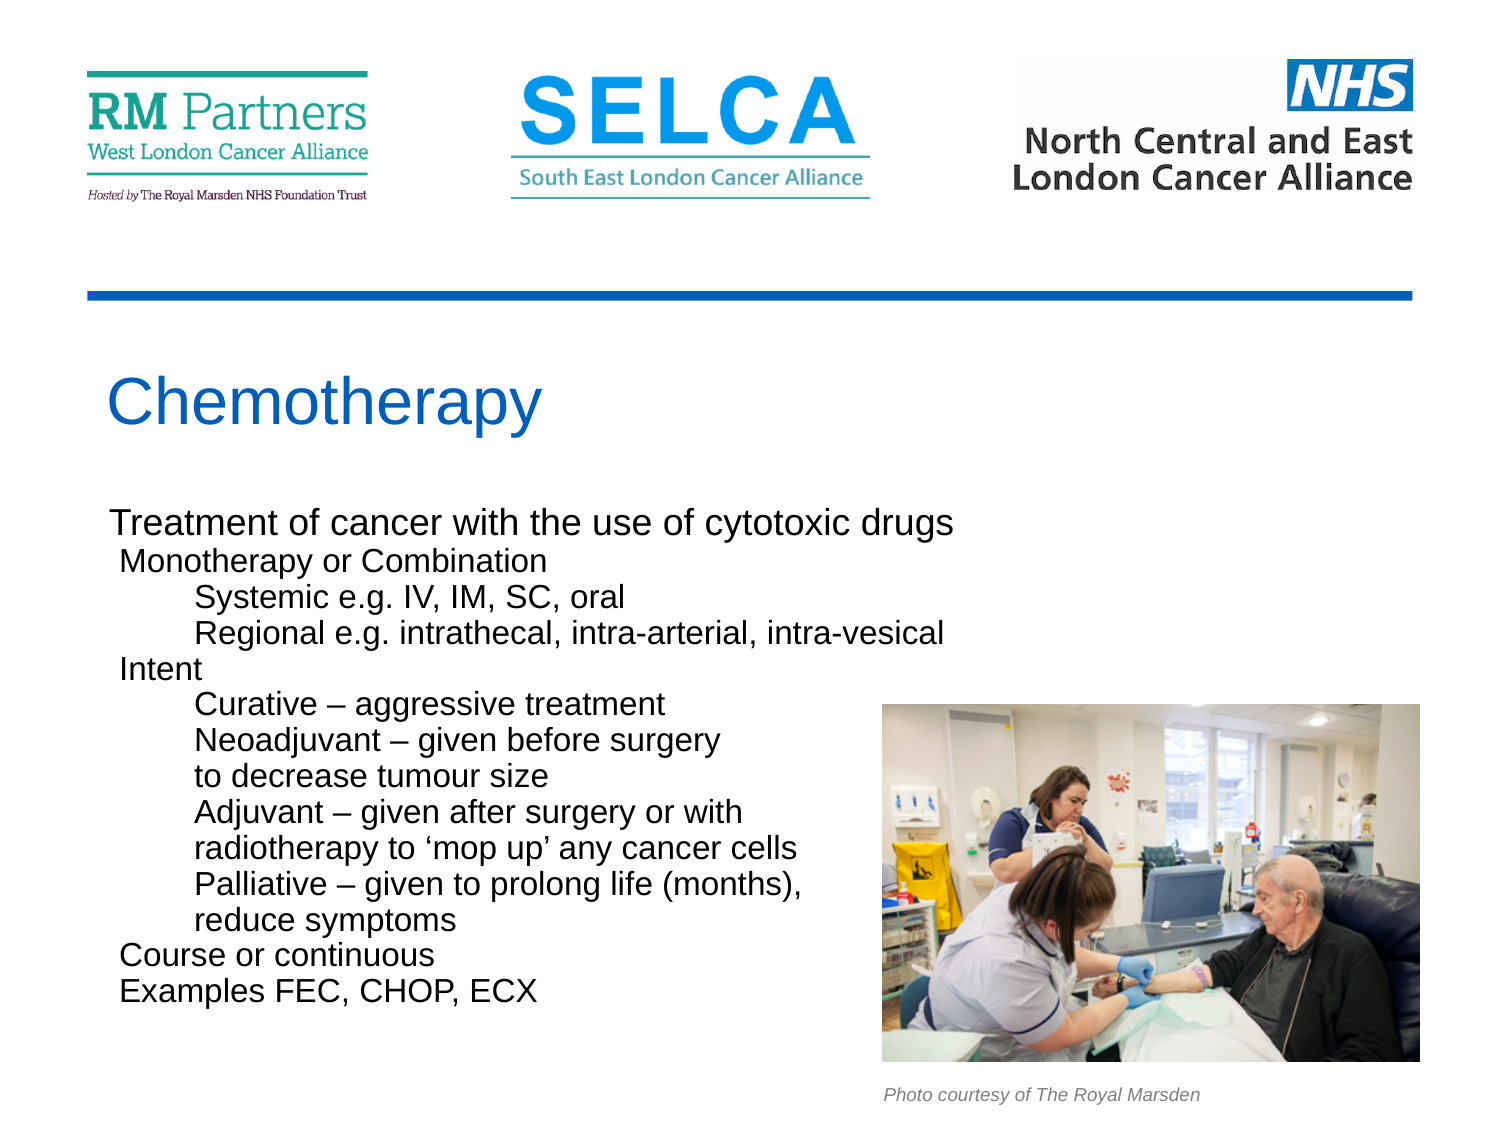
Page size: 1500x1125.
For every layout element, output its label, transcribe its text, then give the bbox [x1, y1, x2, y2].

title Chemotherapy [91, 350, 1420, 496]
picture [1014, 59, 1413, 190]
picture [87, 71, 368, 202]
picture [881, 703, 1420, 1063]
list Treatment of cancer with the use of cytotoxic drugs Monotherapy or Combination Systemic e.g. IV, IM, SC, oral Regional e.g. intrathecal, intra-arterial, intra-vesical Intent Curative – aggressive treatment Neoadjuvant – given before surgery to decrease tumour size Adjuvant – given after surgery or with radiotherapy to ‘mop up’ any cancer cells Palliative – given to prolong life (months), reduce symptoms Course or continuous Examples FEC, CHOP, ECX [29, 496, 1420, 1125]
picture [511, 71, 870, 202]
text_box Photo courtesy of The Royal Marsden [868, 1075, 1216, 1114]
